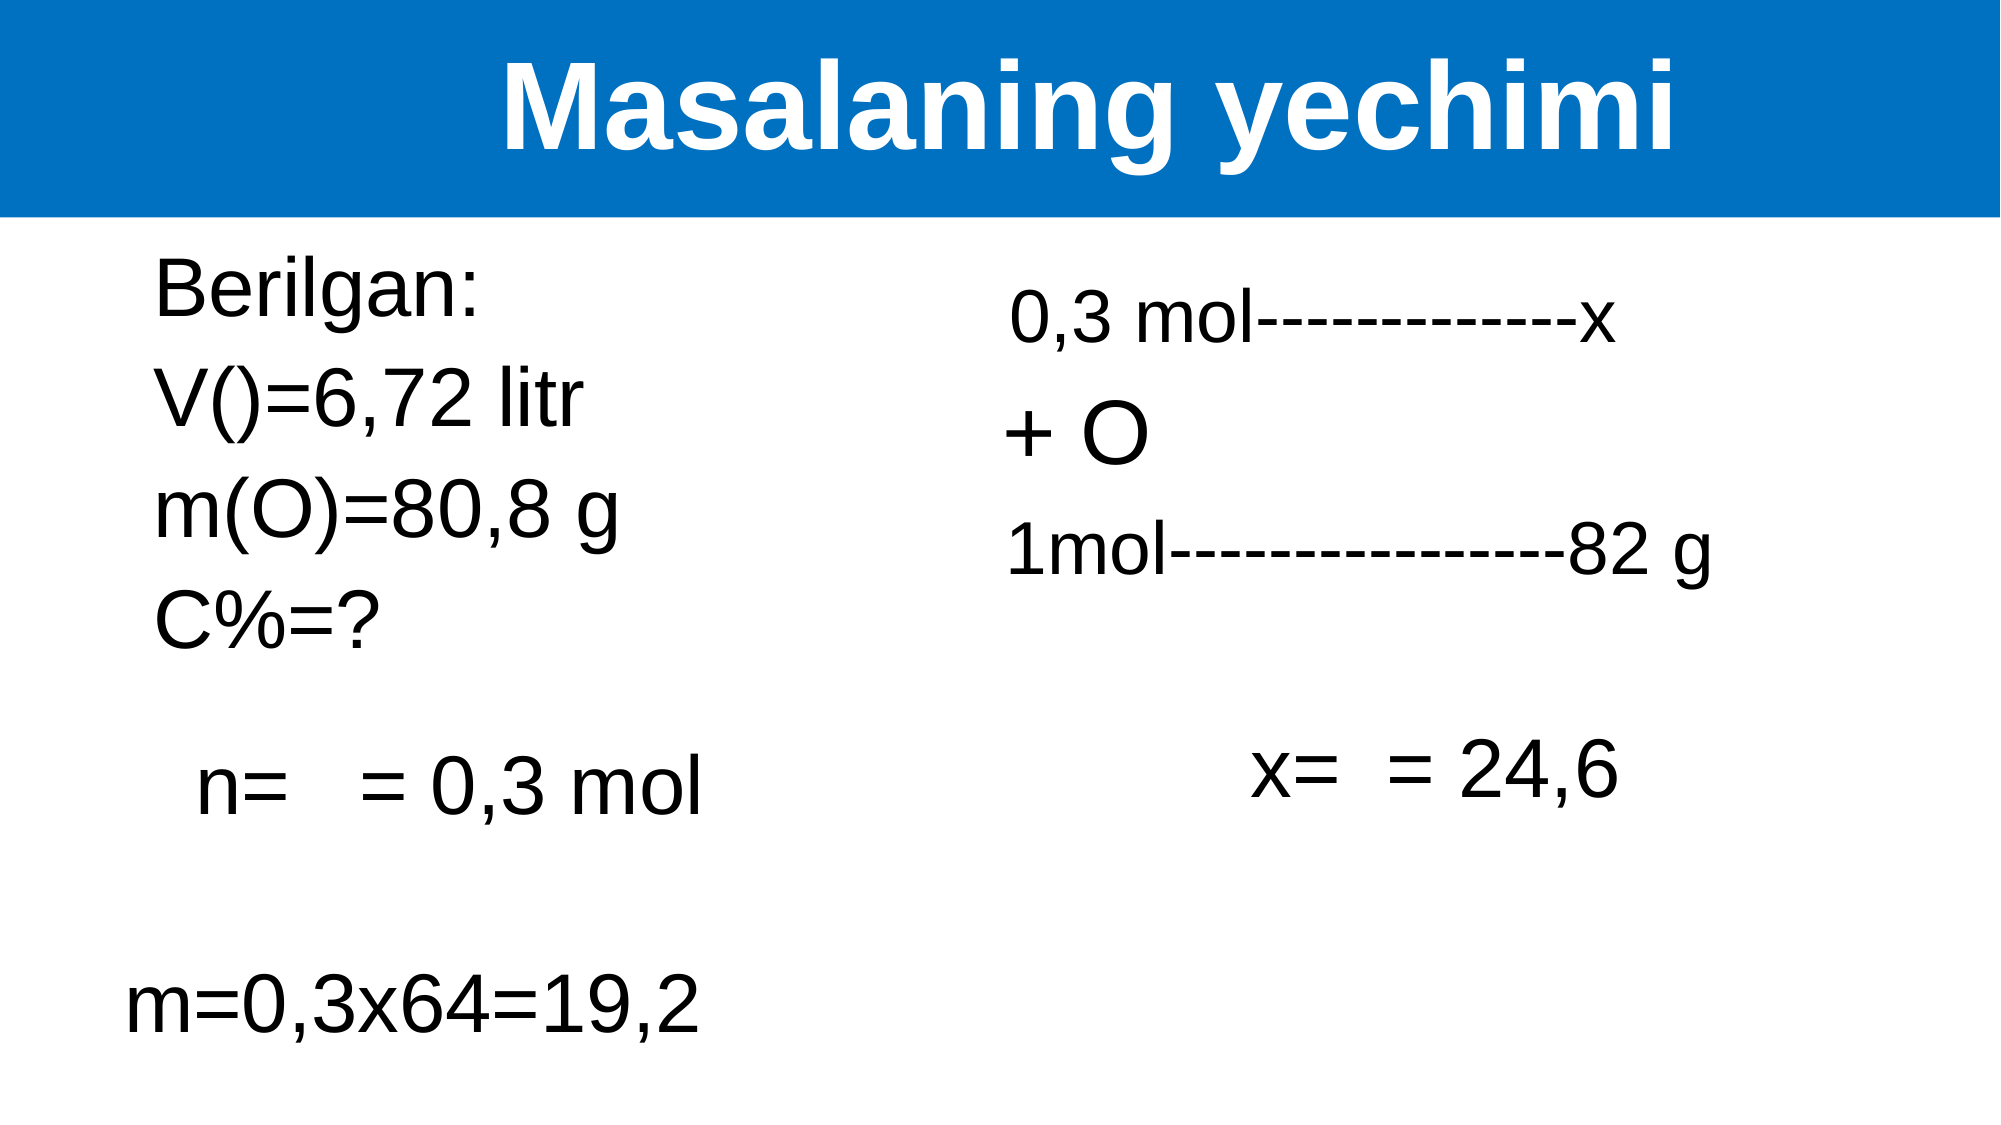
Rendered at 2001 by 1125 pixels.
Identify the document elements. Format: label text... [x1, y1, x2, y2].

text_box m=0,3x64=19,2 [109, 941, 718, 1057]
text_box 0,3 mol-------------x [994, 259, 1816, 365]
text_box 1mol----------------82 g [990, 492, 1730, 597]
title Masalaning yechimi [0, 0, 2000, 218]
